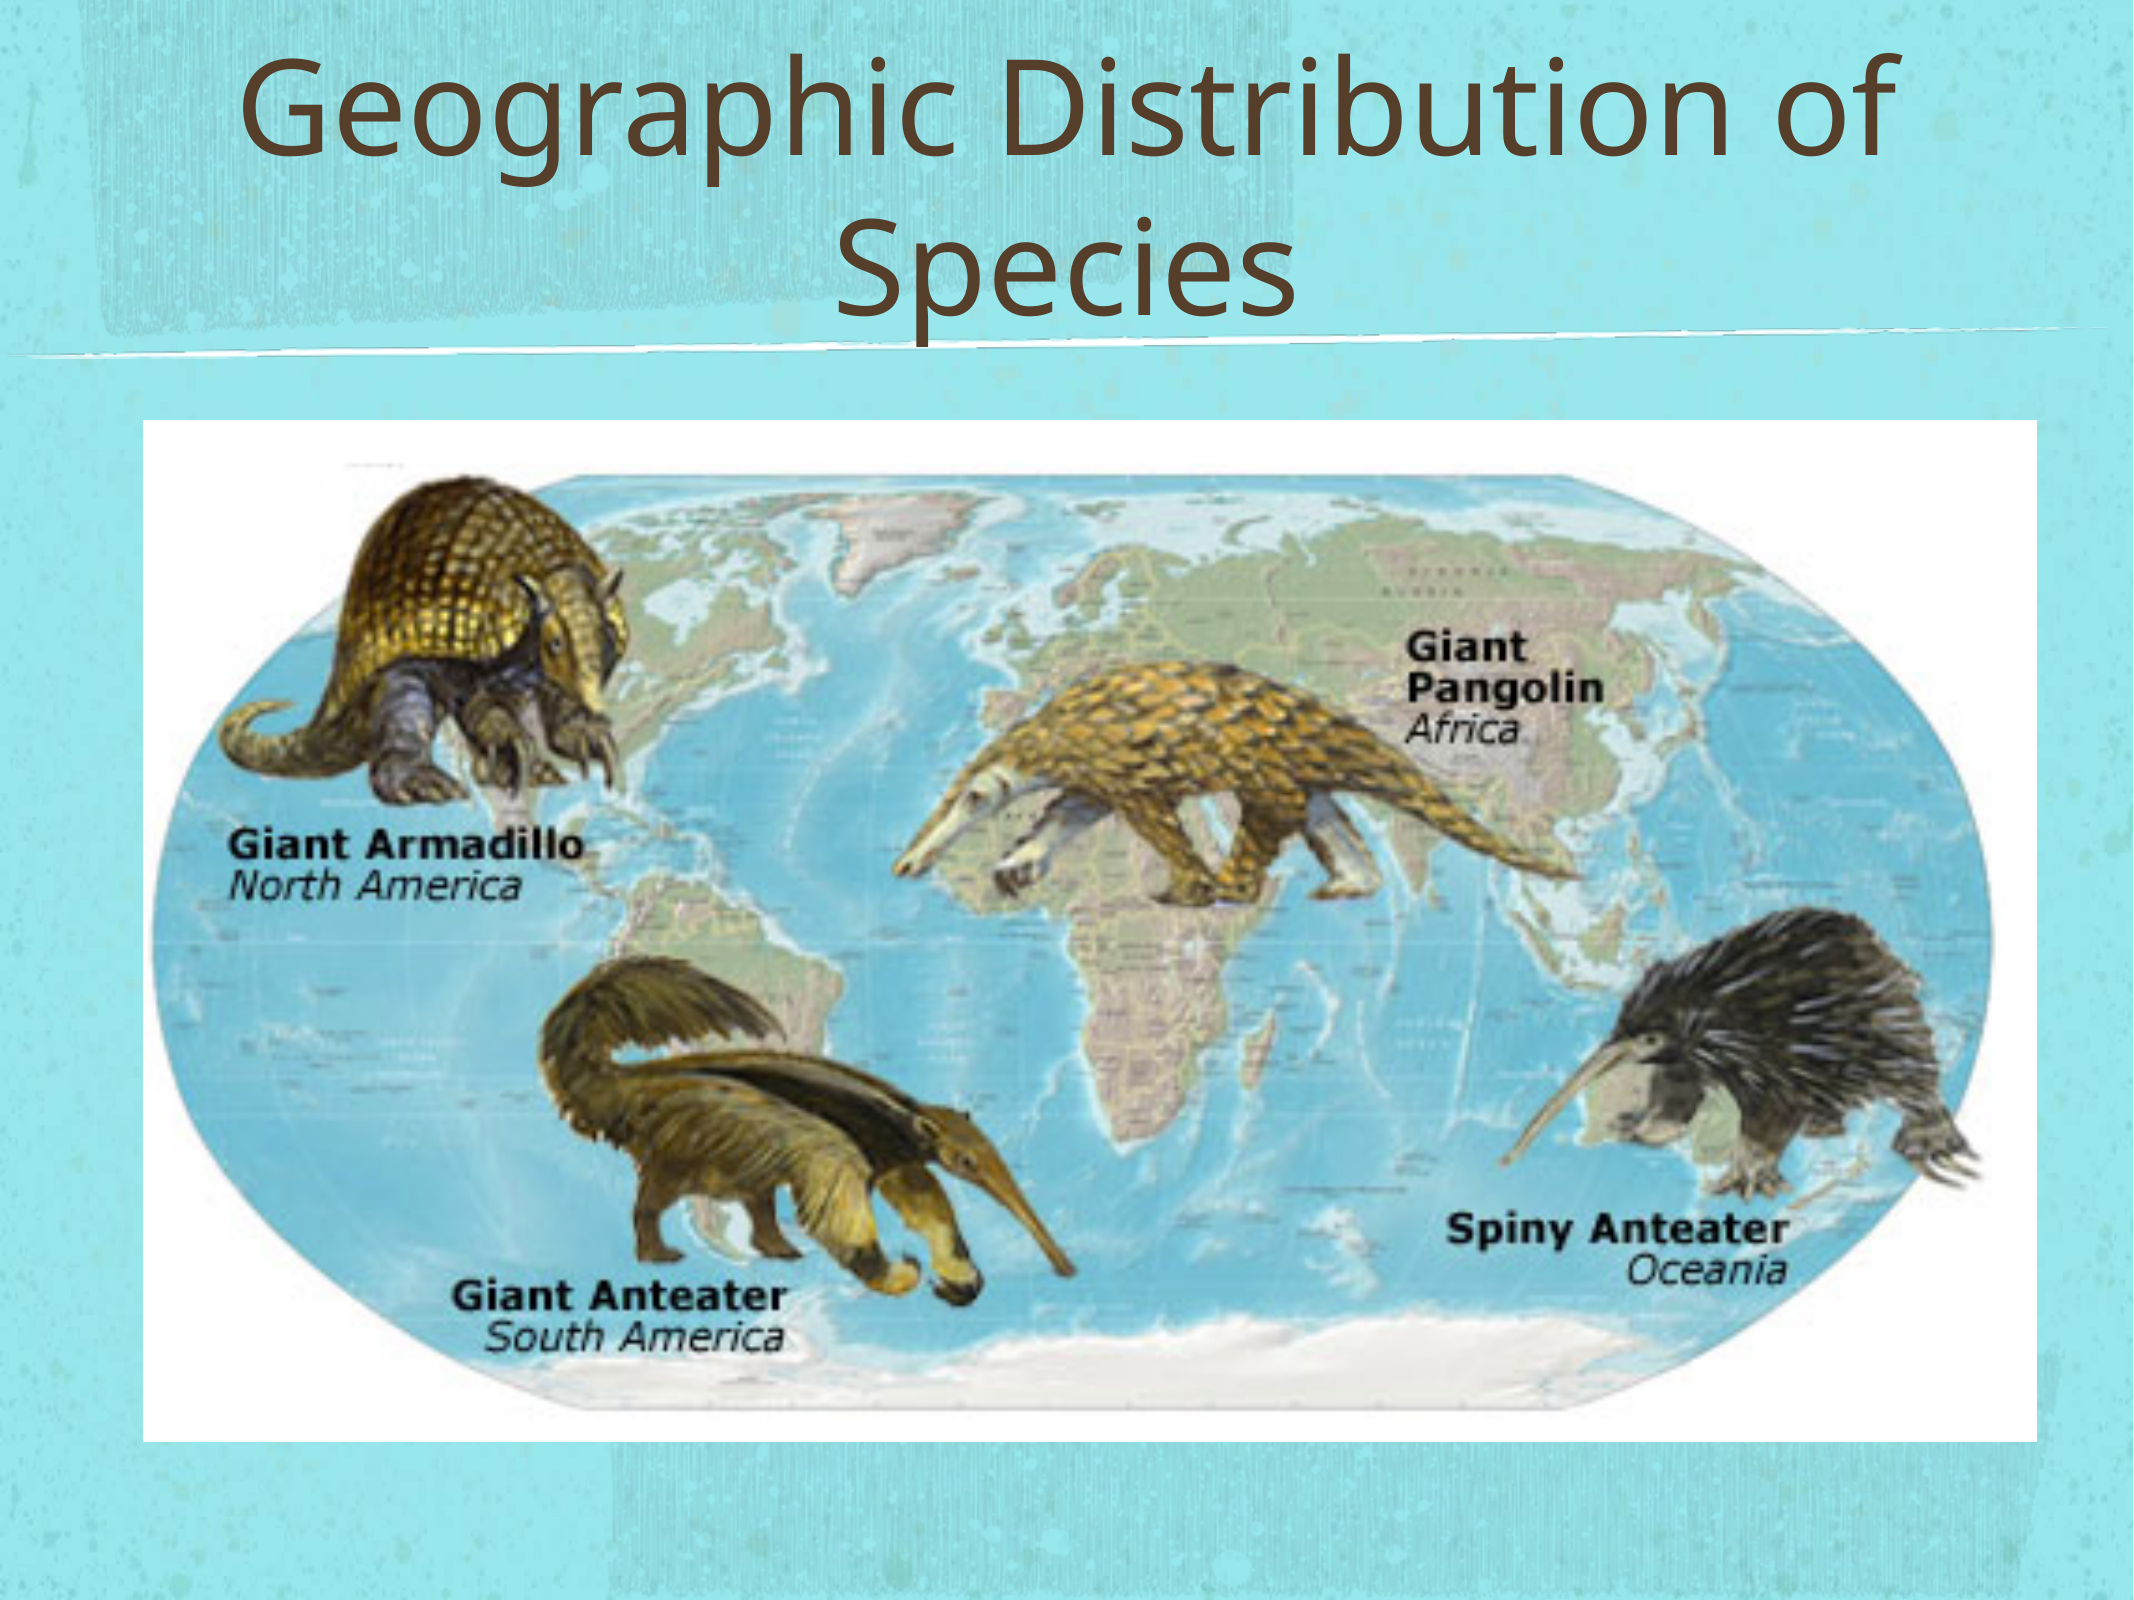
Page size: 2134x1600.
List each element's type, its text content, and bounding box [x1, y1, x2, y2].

title Geographic Distribution of Species [111, 86, 2022, 278]
picture [0, 0, 2134, 1600]
